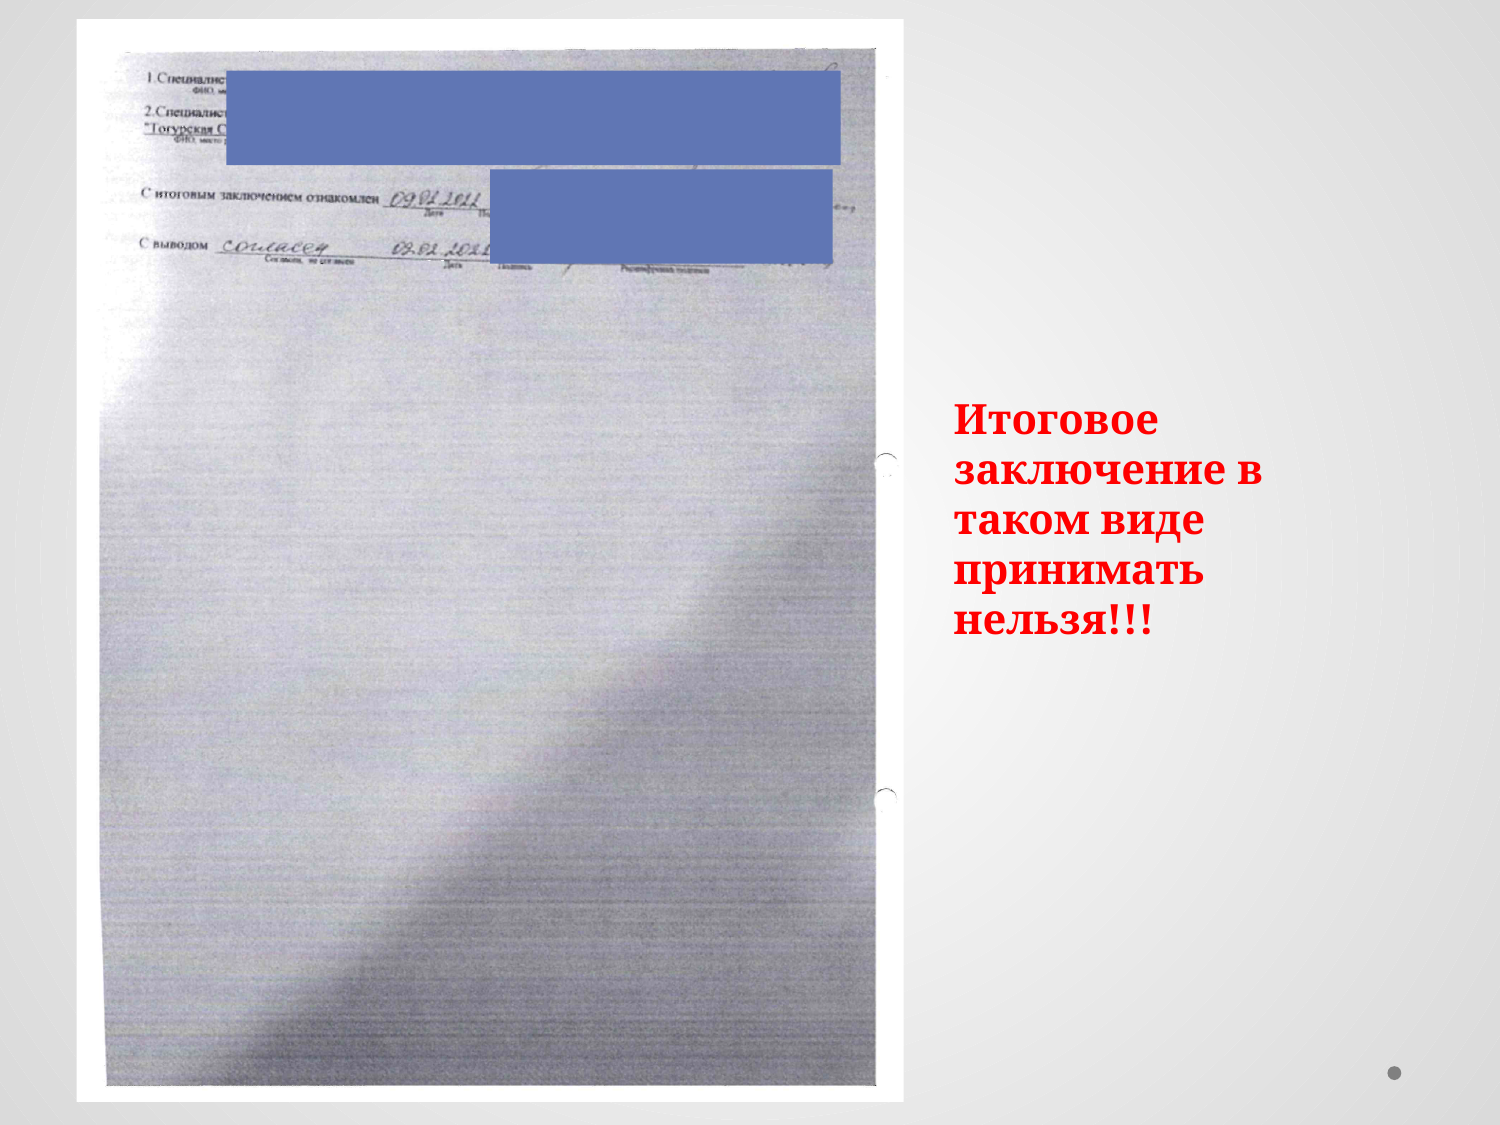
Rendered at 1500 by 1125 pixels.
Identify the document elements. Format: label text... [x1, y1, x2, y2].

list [76, 18, 904, 1102]
text_box Итоговое заключение в таком виде принимать нельзя!!! [938, 385, 1421, 651]
